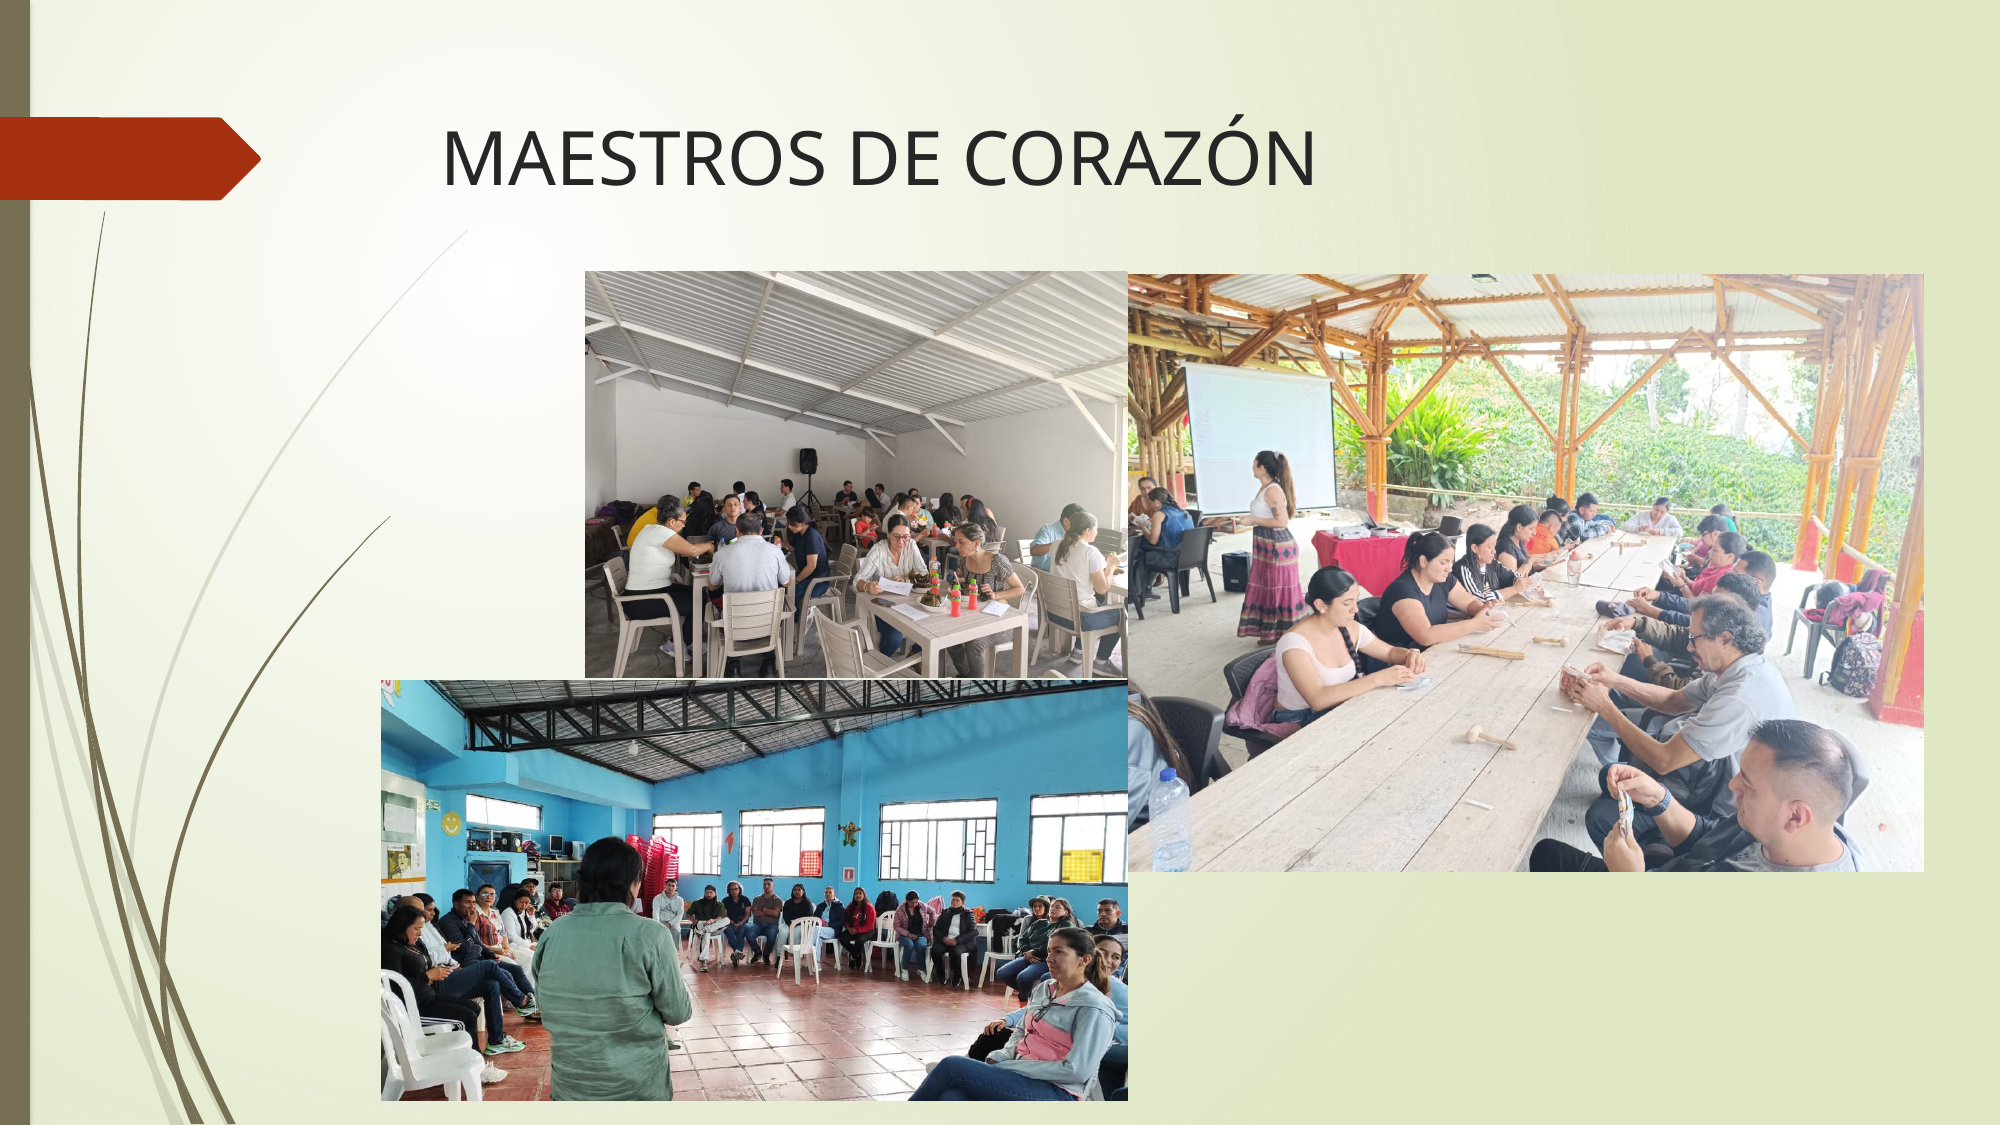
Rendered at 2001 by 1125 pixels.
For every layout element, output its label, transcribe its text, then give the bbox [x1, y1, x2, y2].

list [585, 271, 1128, 679]
title MAESTROS DE CORAZÓN [425, 102, 1888, 313]
picture [381, 274, 1924, 1101]
